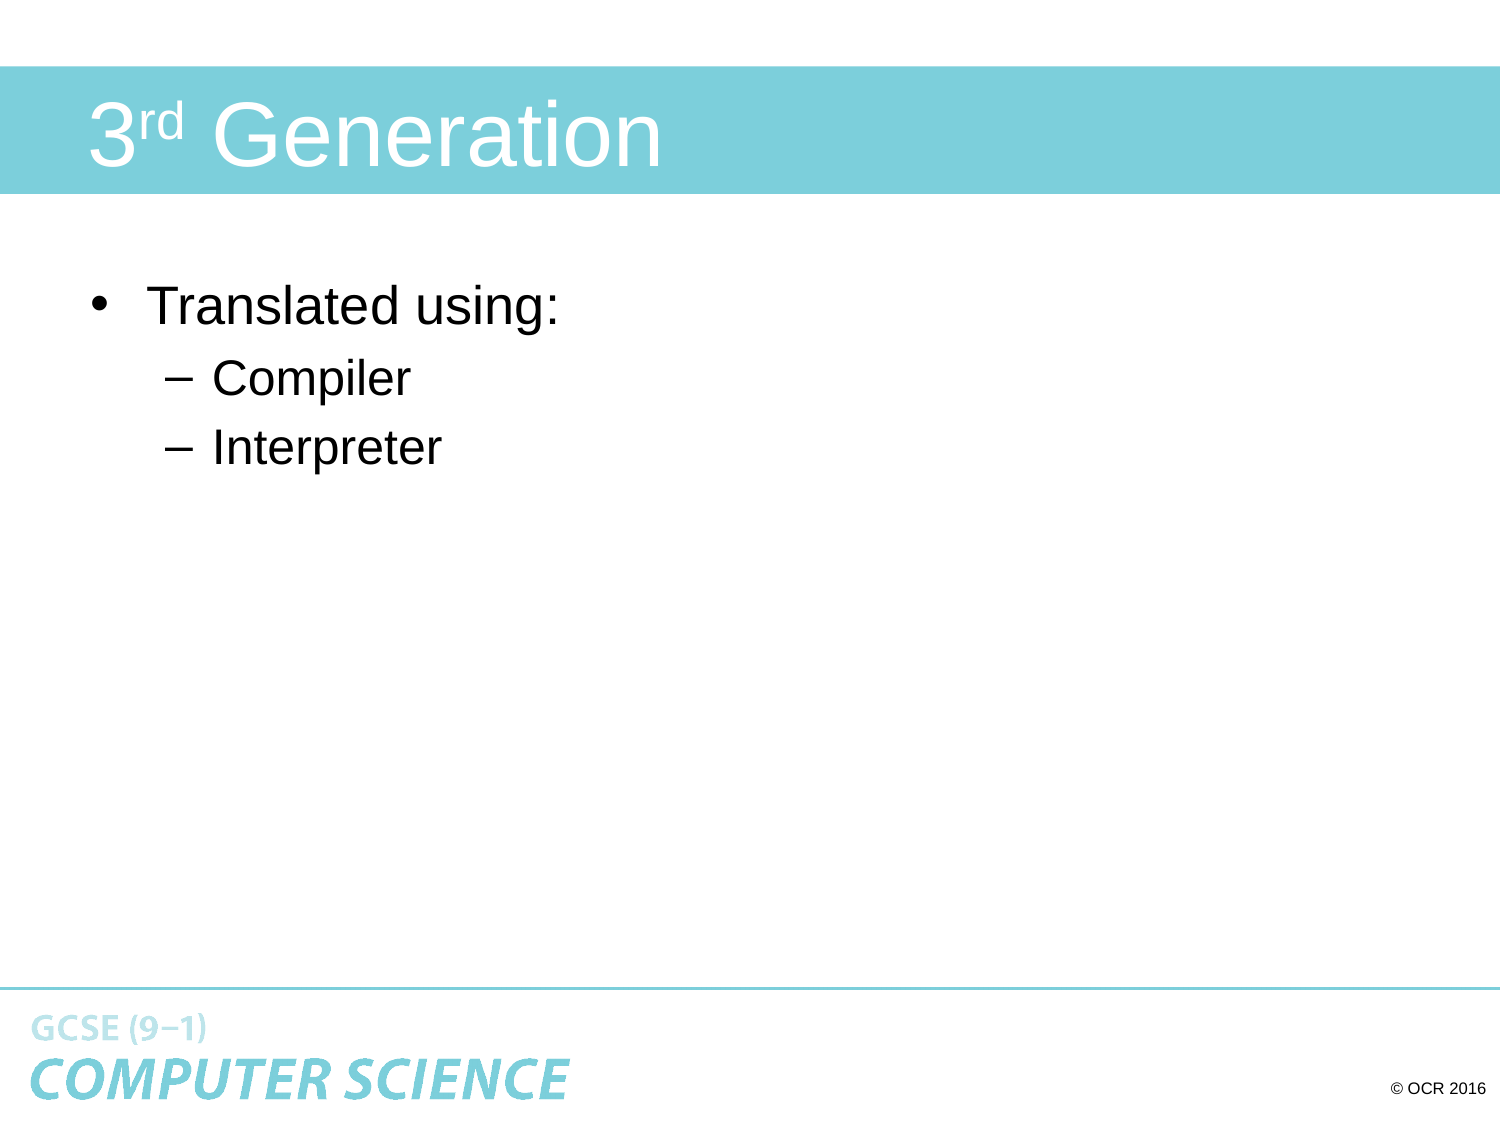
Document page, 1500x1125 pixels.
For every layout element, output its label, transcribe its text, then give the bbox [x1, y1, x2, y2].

title 3rd Generation [0, 66, 1500, 194]
picture [0, 987, 1500, 1124]
list Translated using: Compiler Interpreter [75, 262, 1425, 965]
